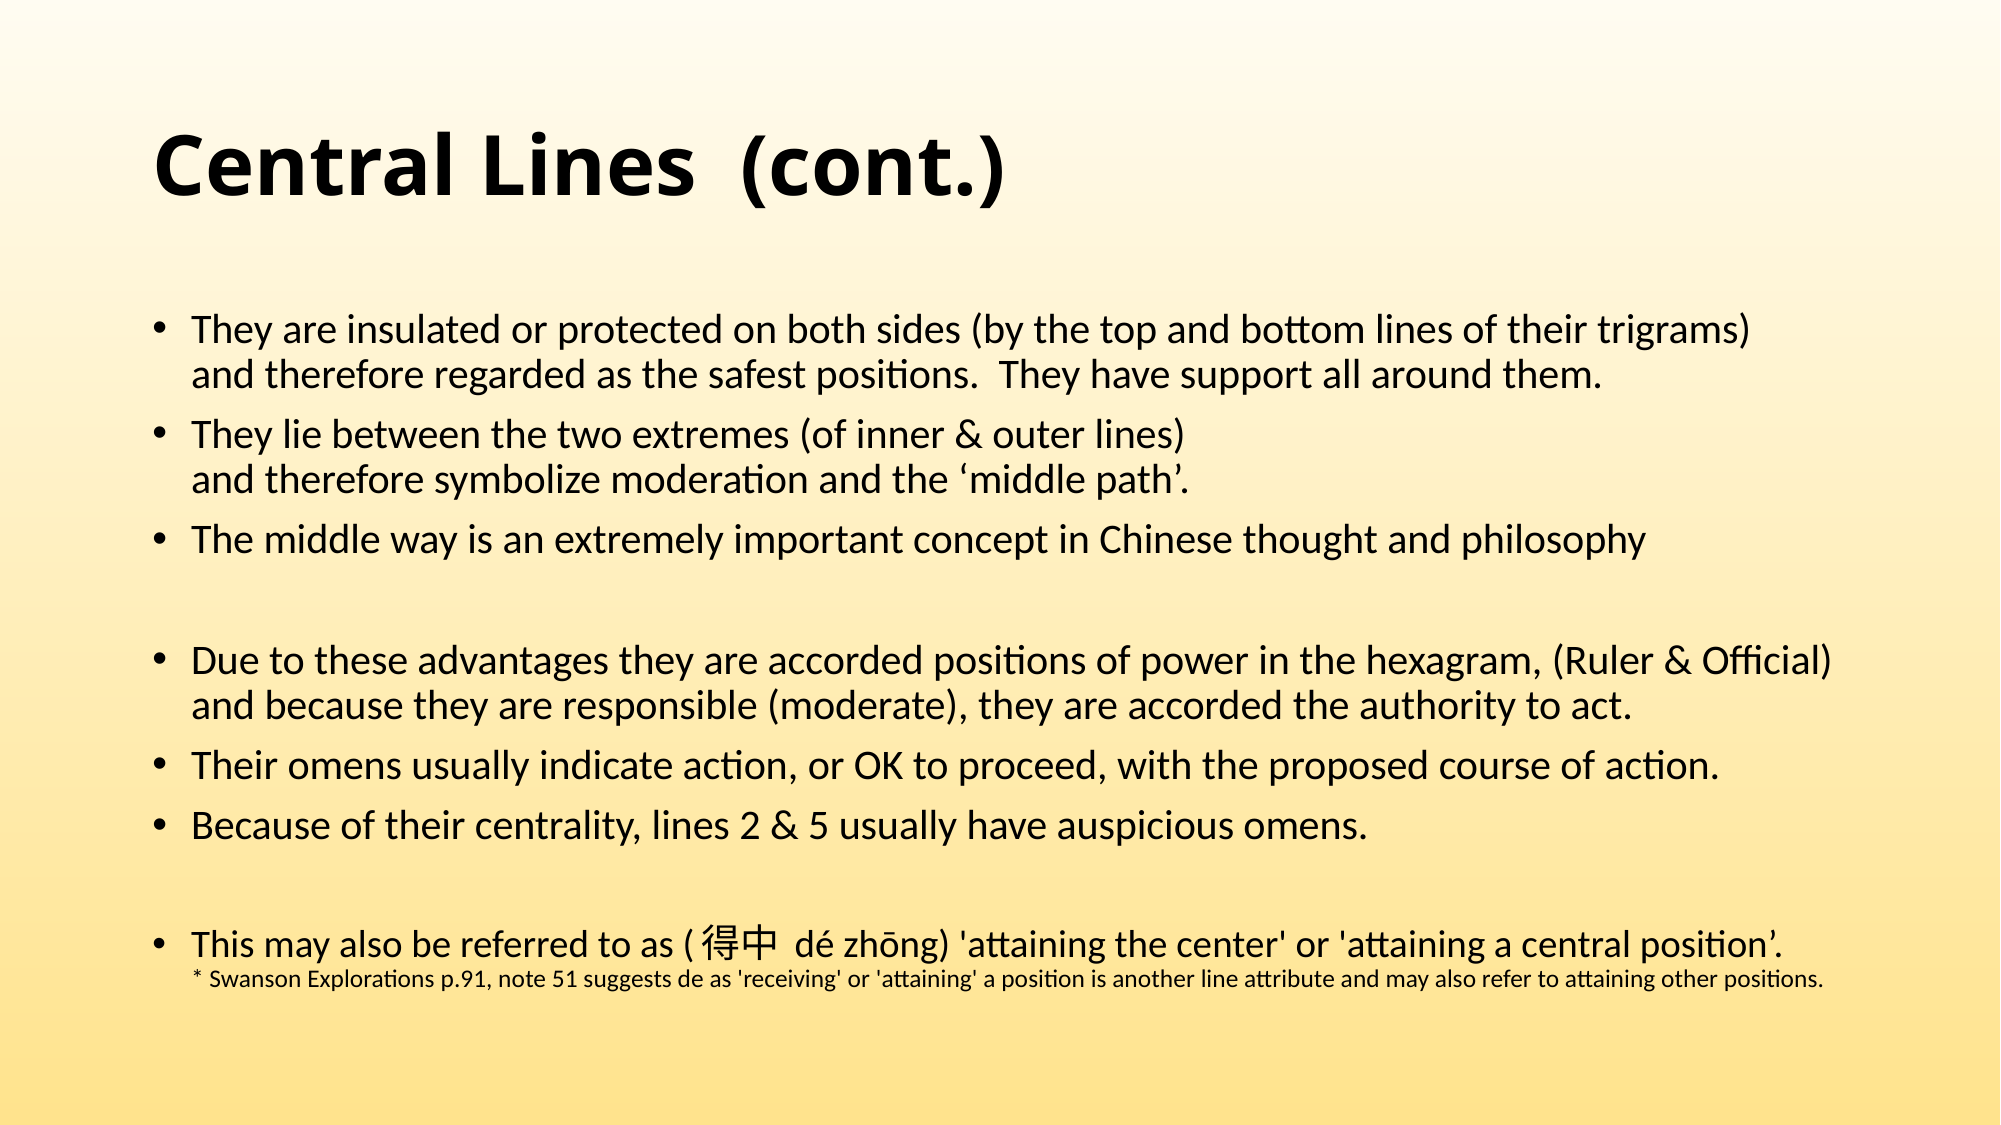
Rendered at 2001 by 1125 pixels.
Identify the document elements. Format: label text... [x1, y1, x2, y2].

title Central Lines (cont.) [137, 59, 1863, 278]
list They are insulated or protected on both sides (by the top and bottom lines of their trigrams) and therefore regarded as the safest positions. They have support all around them. They lie between the two extremes (of inner & outer lines) and therefore symbolize moderation and the ‘middle path’. The middle way is an extremely important concept in Chinese thought and philosophy Due to these advantages they are accorded positions of power in the hexagram, (Ruler & Official) and because they are responsible (moderate), they are accorded the authority to act. Their omens usually indicate action, or OK to proceed, with the proposed course of action. Because of their centrality, lines 2 & 5 usually have auspicious omens. This may also be referred to as (得中 dé zhōng) 'attaining the center' or 'attaining a central position’. * Swanson Explorations p.91, note 51 suggests de as 'receiving' or 'attaining' a position is another line attribute and may also refer to attaining other positions. [137, 299, 1863, 1014]
